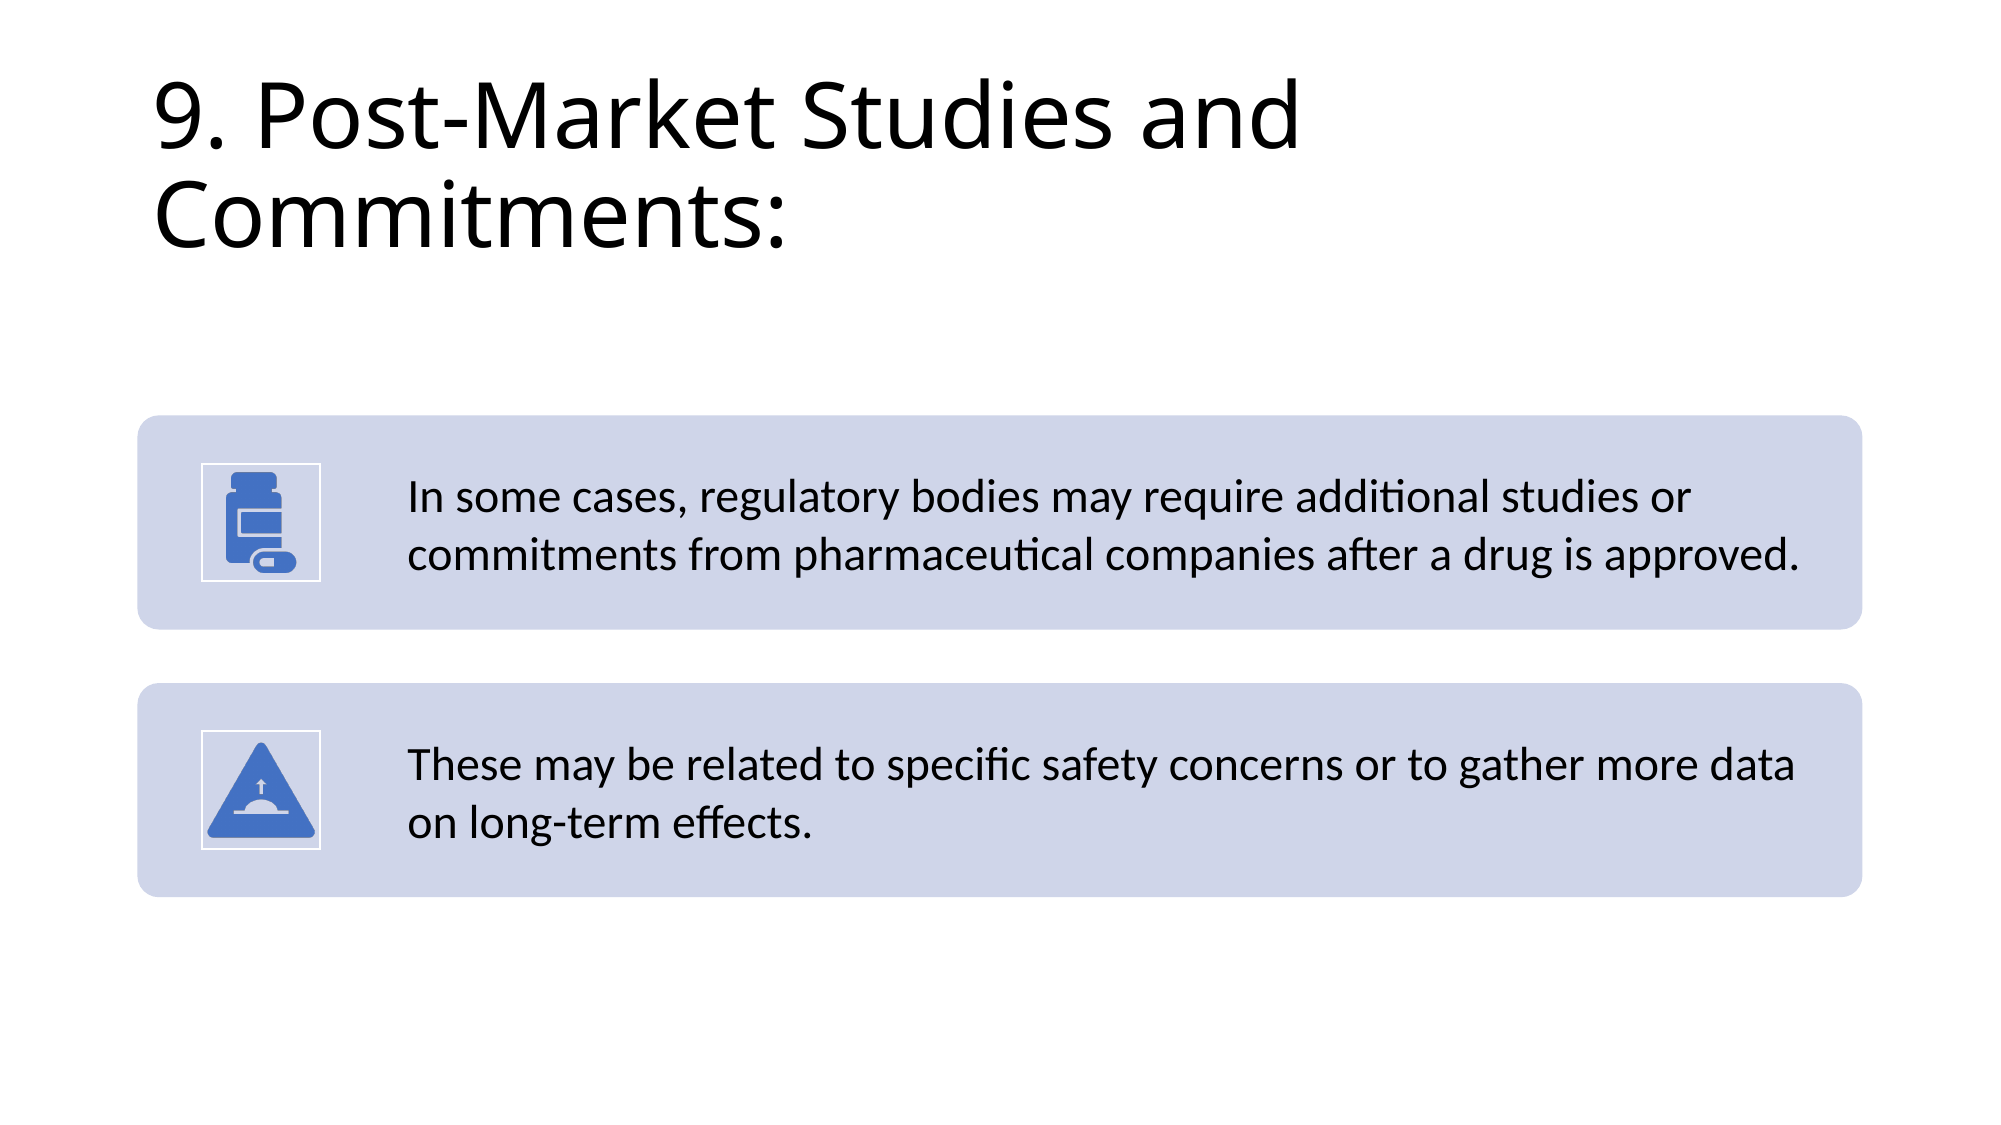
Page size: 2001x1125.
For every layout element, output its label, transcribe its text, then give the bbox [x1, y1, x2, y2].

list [137, 299, 1863, 1014]
title 9. Post-Market Studies and Commitments: [137, 59, 1863, 278]
